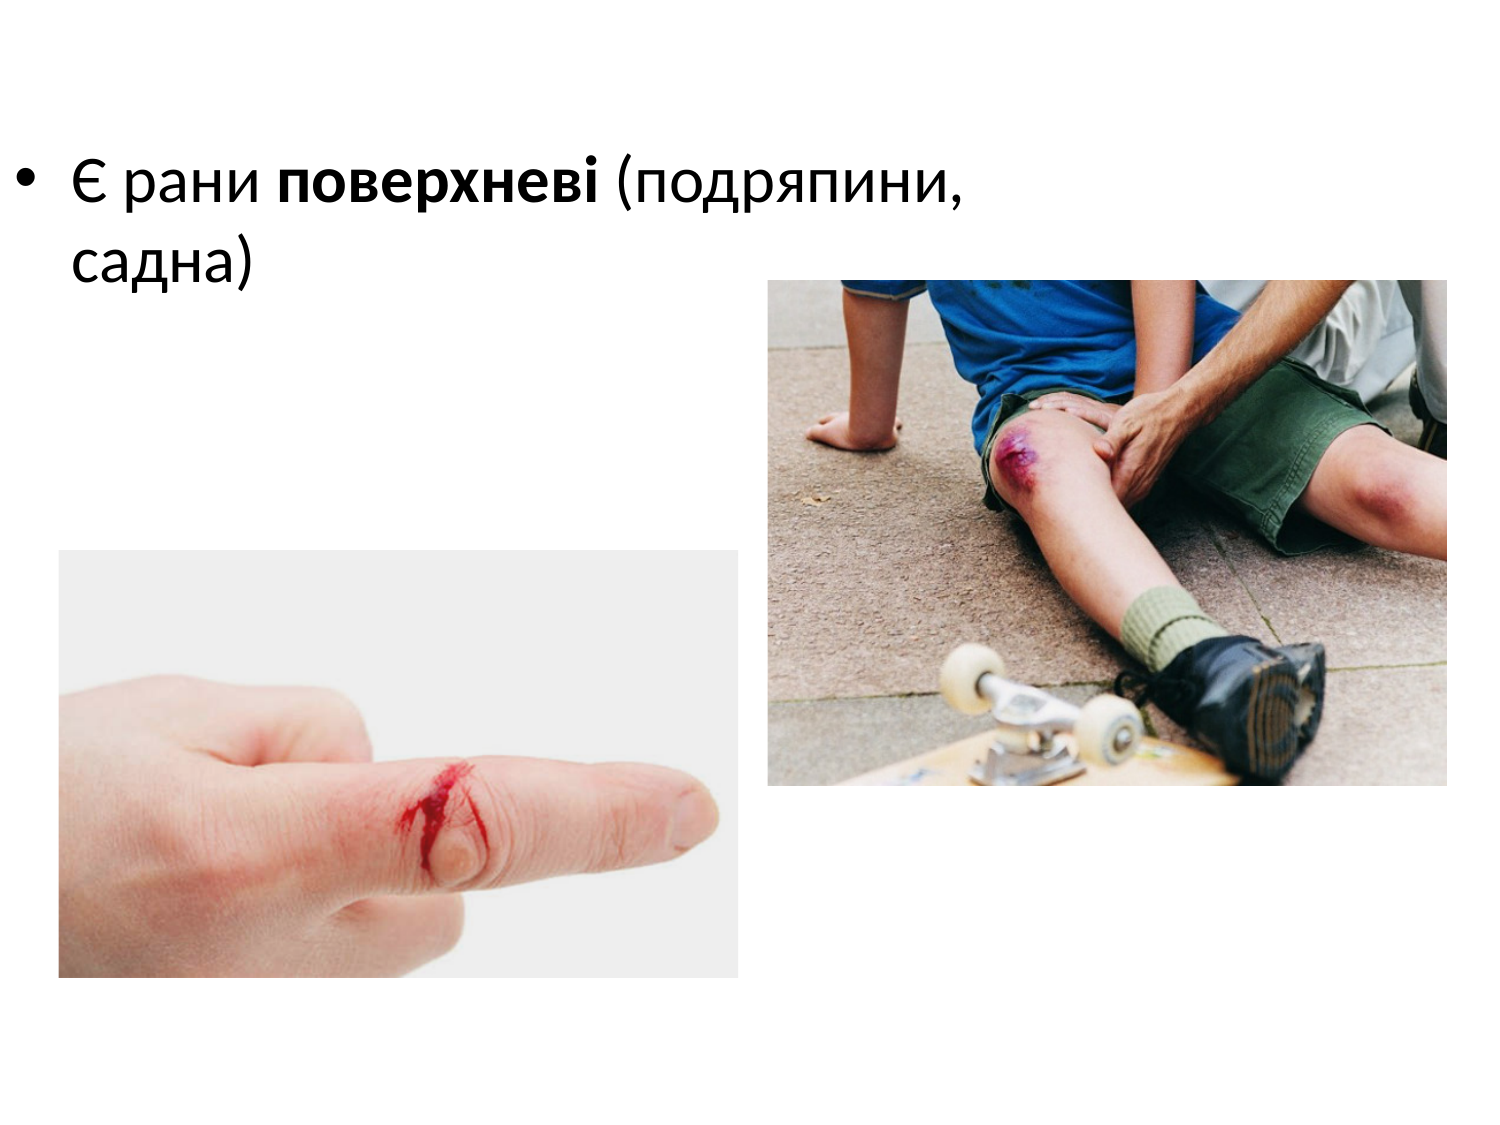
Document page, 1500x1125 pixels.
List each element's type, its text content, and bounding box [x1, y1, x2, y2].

text_box Є рани поверхневі (подряпини, садна) [0, 128, 985, 1079]
picture [58, 550, 739, 978]
picture [767, 280, 1448, 786]
